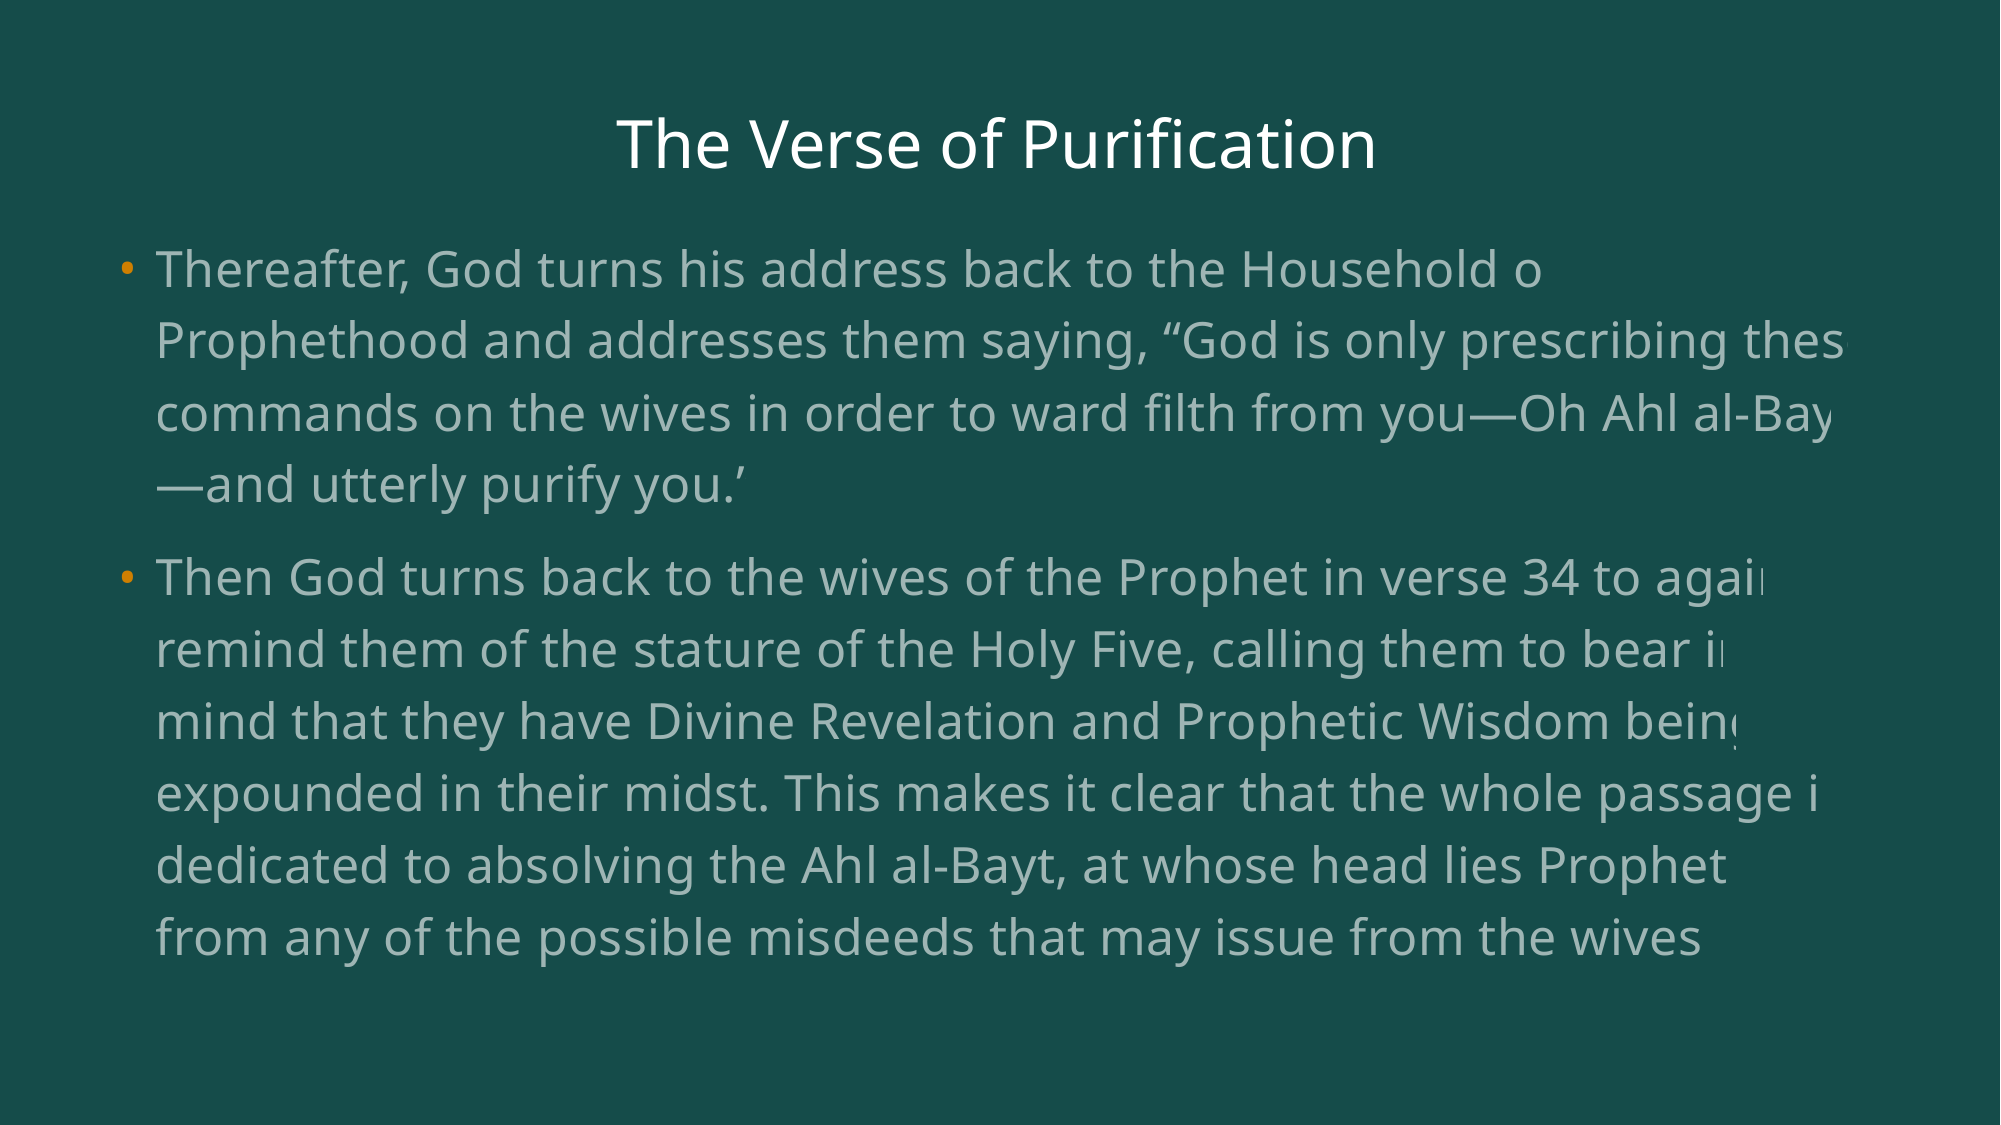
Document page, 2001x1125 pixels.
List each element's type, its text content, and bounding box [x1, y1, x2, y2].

list Thereafter, God turns his address back to the Household of Prophethood and addresses them saying, “God is only prescribing these commands on the wives in order to ward filth from you—Oh Ahl al-Bayt—and utterly purify you.” Then God turns back to the wives of the Prophet in verse 34 to again remind them of the stature of the Holy Five, calling them to bear in mind that they have Divine Revelation and Prophetic Wisdom being expounded in their midst. This makes it clear that the whole passage is dedicated to absolving the Ahl al-Bayt, at whose head lies Prophet , from any of the possible misdeeds that may issue from the wives. [118, 224, 1878, 1005]
title The Verse of Purification [118, 101, 1878, 224]
